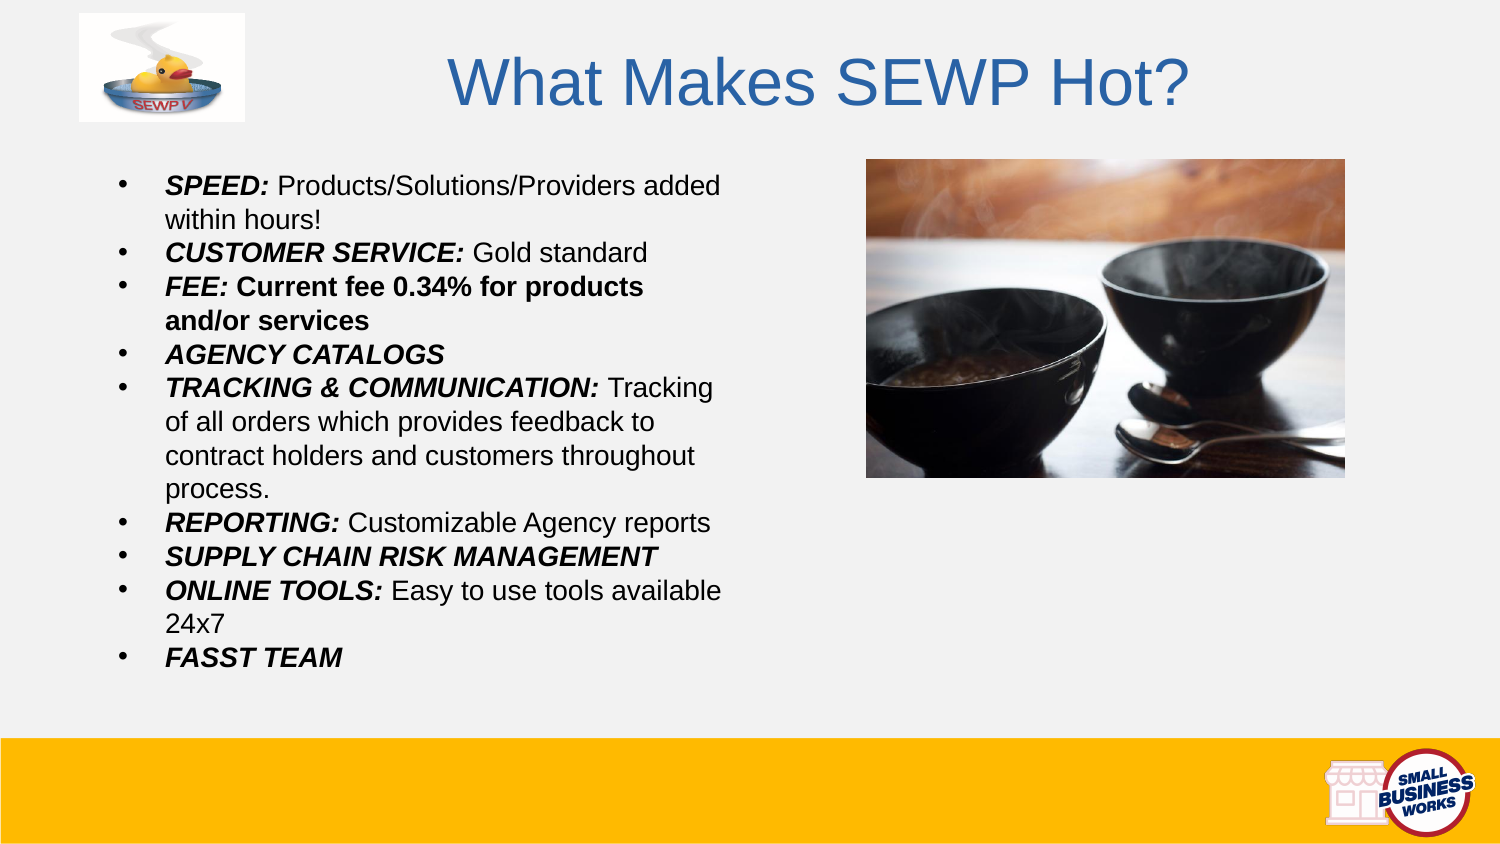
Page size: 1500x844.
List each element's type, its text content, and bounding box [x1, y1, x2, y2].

picture [79, 13, 245, 122]
title What Makes SEWP Hot? [261, 31, 1414, 108]
list SPEED: Products/Solutions/Providers added within hours! CUSTOMER SERVICE: Gold standard FEE: Current fee 0.34% for products and/or services AGENCY CATALOGS TRACKING & COMMUNICATION: Tracking of all orders which provides feedback to contract holders and customers throughout process. REPORTING: Customizable Agency reports SUPPLY CHAIN RISK MANAGEMENT ONLINE TOOLS: Easy to use tools available 24x7 FASST TEAM [103, 159, 741, 696]
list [865, 159, 1345, 478]
picture [1308, 742, 1488, 844]
